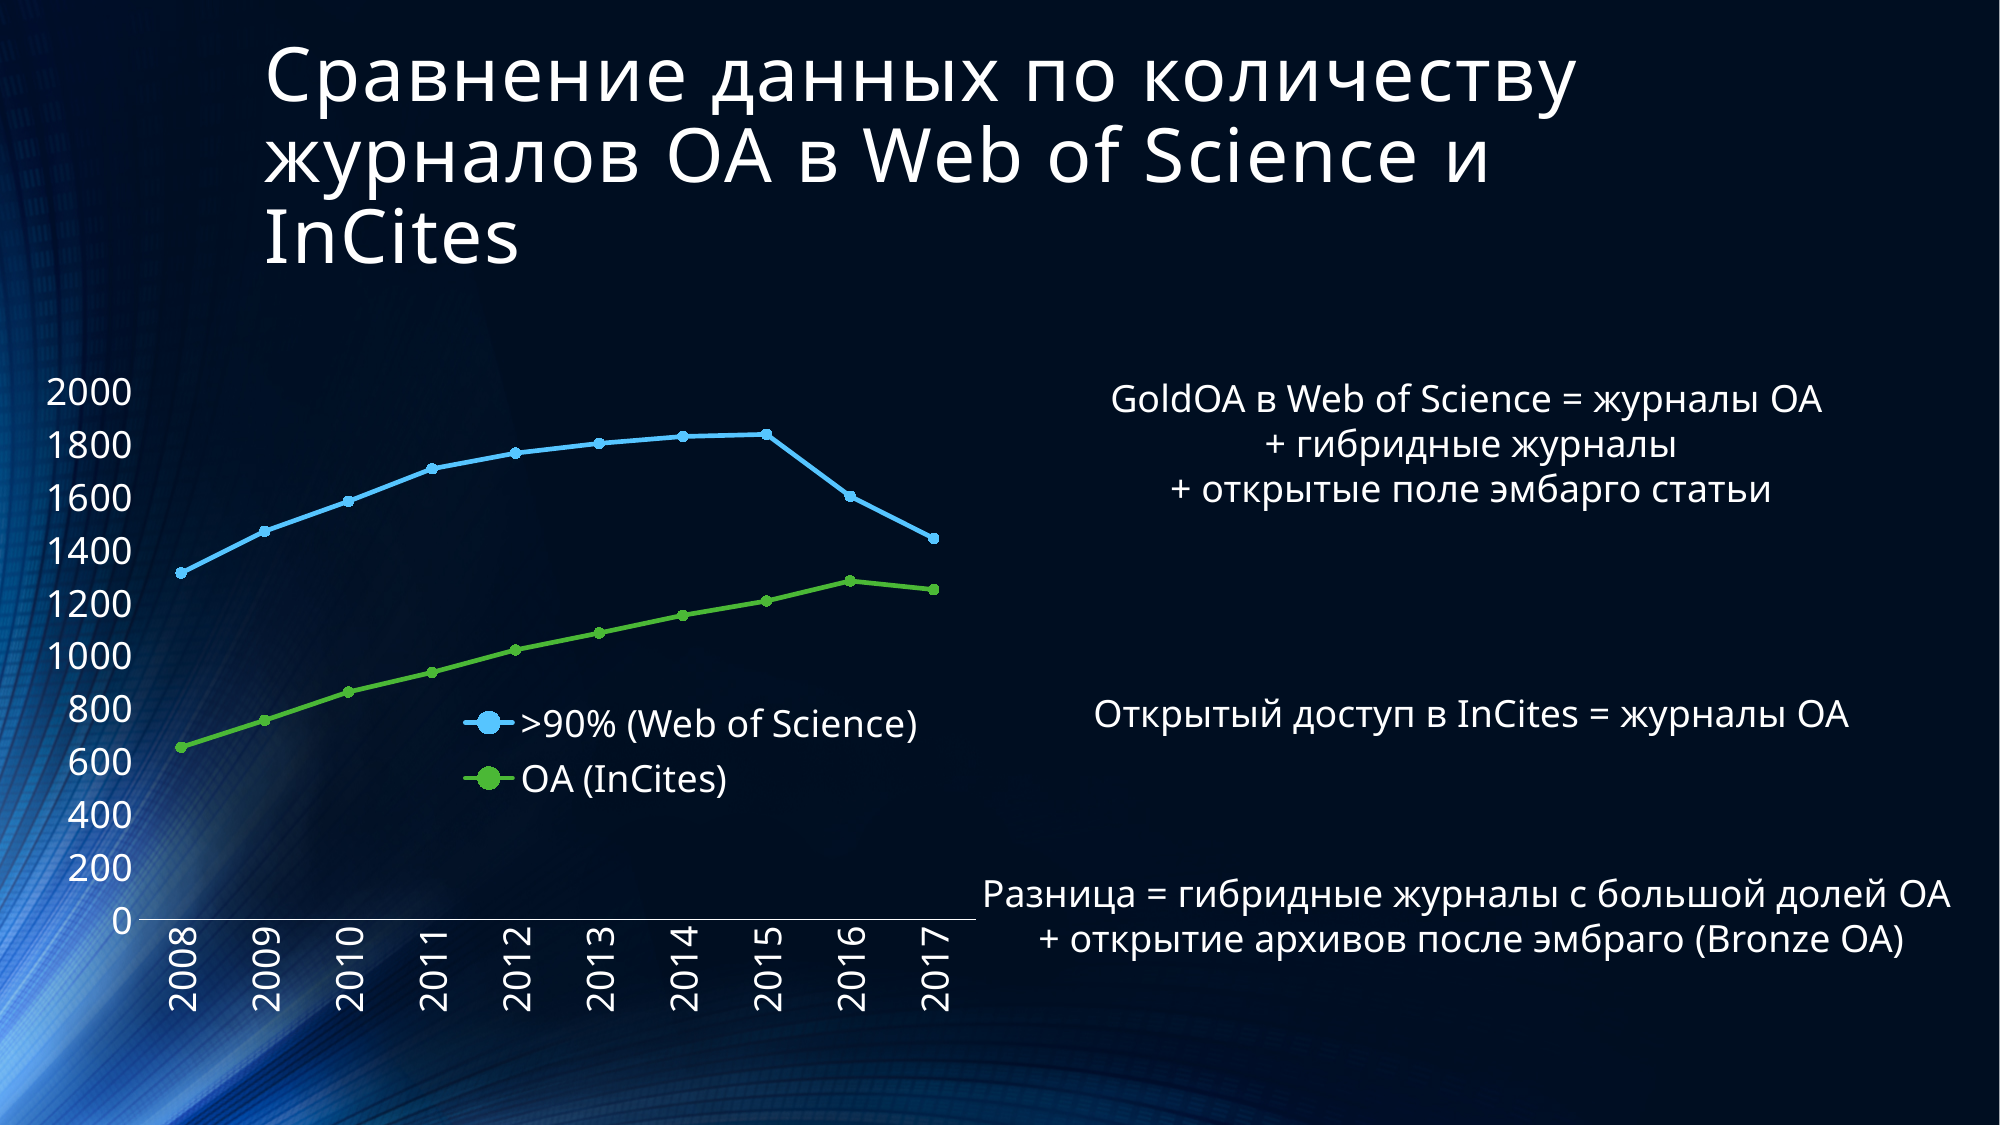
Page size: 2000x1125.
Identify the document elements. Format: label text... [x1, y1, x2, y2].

text_box GoldOA в Web of Science = журналы OA + гибридные журналы + открытые поле эмбарго статьи Открытый доступ в InCites = журналы OA Разница = гибридные журналы с большой долей OA + открытие архивов после эмбраго (Bronze OA) [995, 367, 1976, 967]
chart [26, 349, 995, 1106]
picture [0, 0, 2000, 1125]
title Сравнение данных по количеству журналов OA в Web of Science и InCites [249, 62, 1750, 288]
